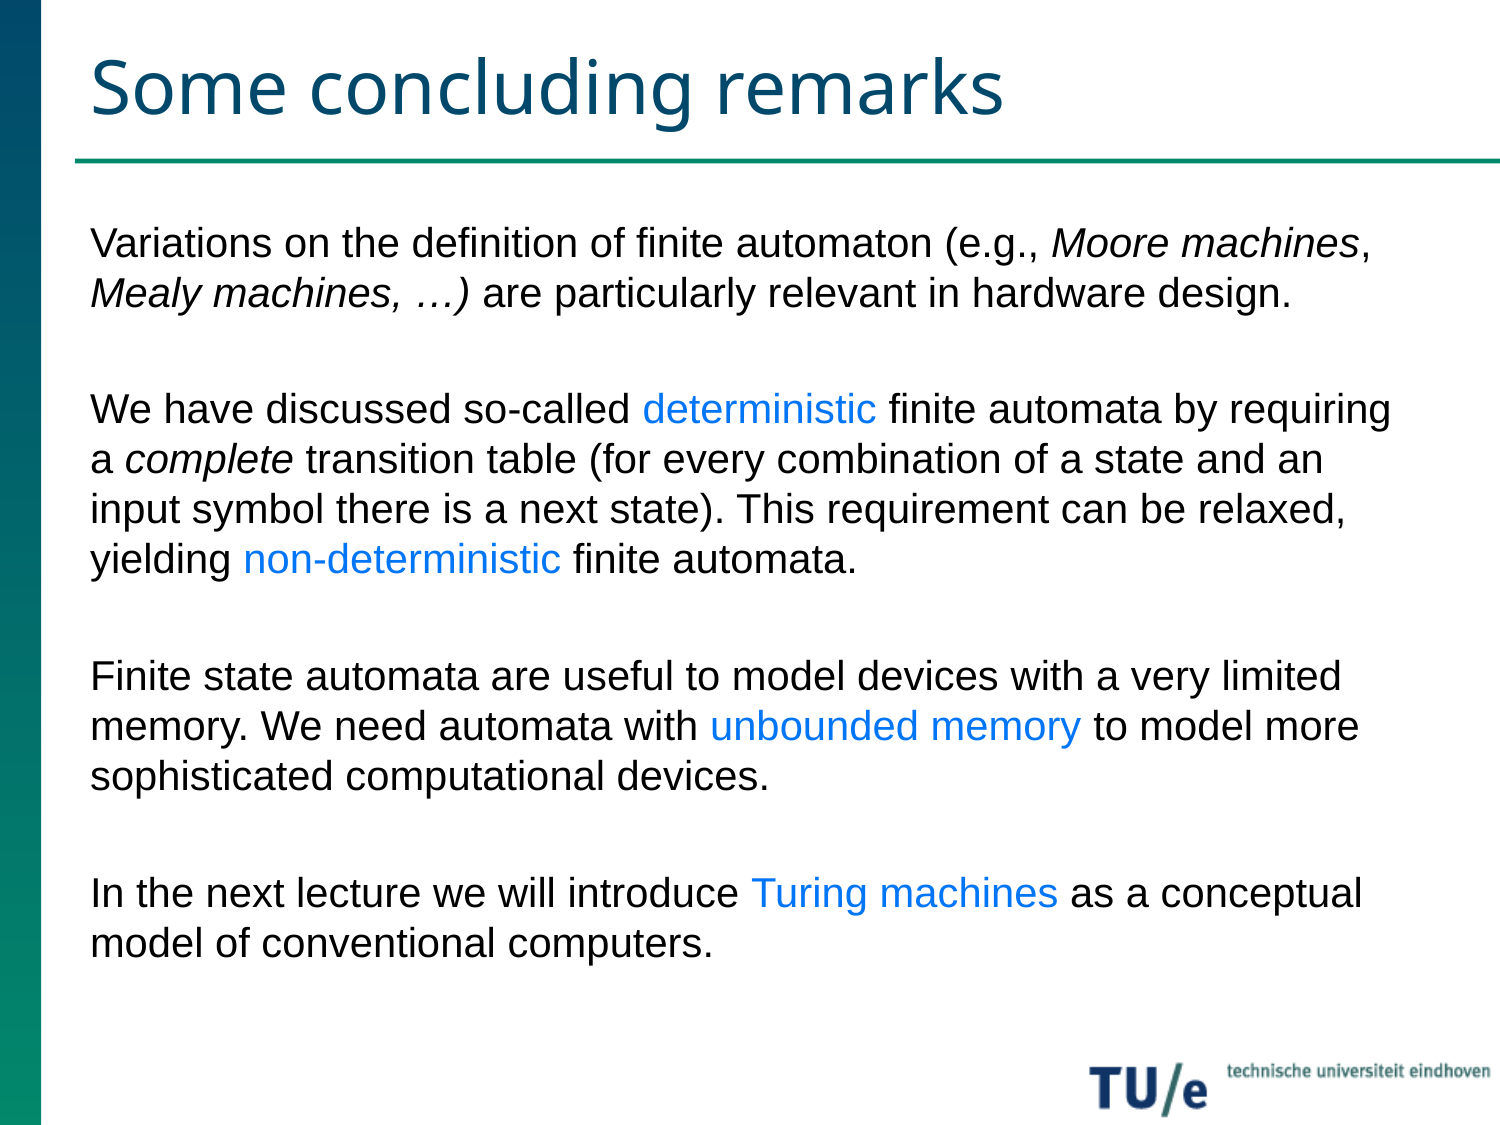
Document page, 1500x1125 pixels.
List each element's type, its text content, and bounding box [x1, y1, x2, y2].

list Variations on the definition of finite automaton (e.g., Moore machines, Mealy machines, …) are particularly relevant in hardware design. We have discussed so-called deterministic finite automata by requiring a complete transition table (for every combination of a state and an input symbol there is a next state). This requirement can be relaxed, yielding non-deterministic finite automata. Finite state automata are useful to model devices with a very limited memory. We need automata with unbounded memory to model more sophisticated computational devices. In the next lecture we will introduce Turing machines as a conceptual model of conventional computers. [74, 207, 1414, 1036]
title Some concluding remarks [74, 30, 1468, 138]
picture [1080, 1042, 1495, 1125]
